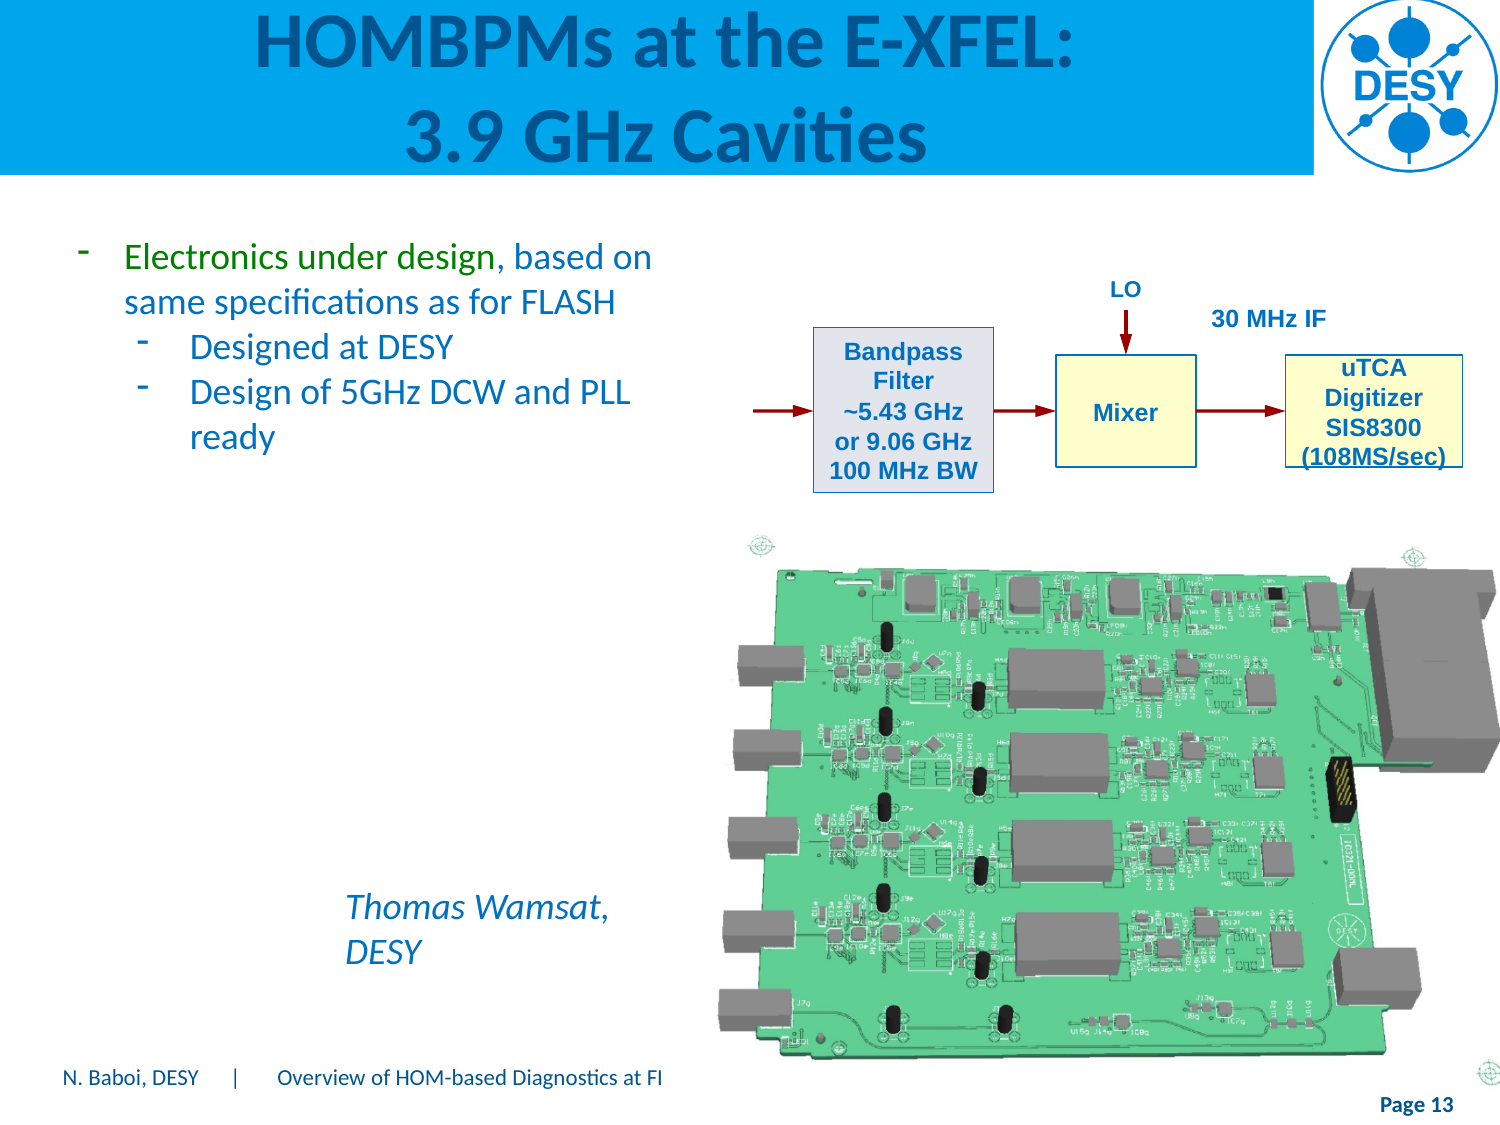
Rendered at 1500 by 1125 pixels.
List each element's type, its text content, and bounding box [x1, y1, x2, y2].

title HOMBPMs at the E-XFEL: 3.9 GHz Cavities [46, 0, 1286, 168]
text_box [752, 266, 1463, 495]
text_box Thomas Wamsat, DESY [330, 874, 650, 980]
list Electronics under design, based on same specifications as for FLASH Designed at DESY Design of 5GHz DCW and PLL ready [62, 224, 738, 968]
picture [661, 533, 1500, 1092]
